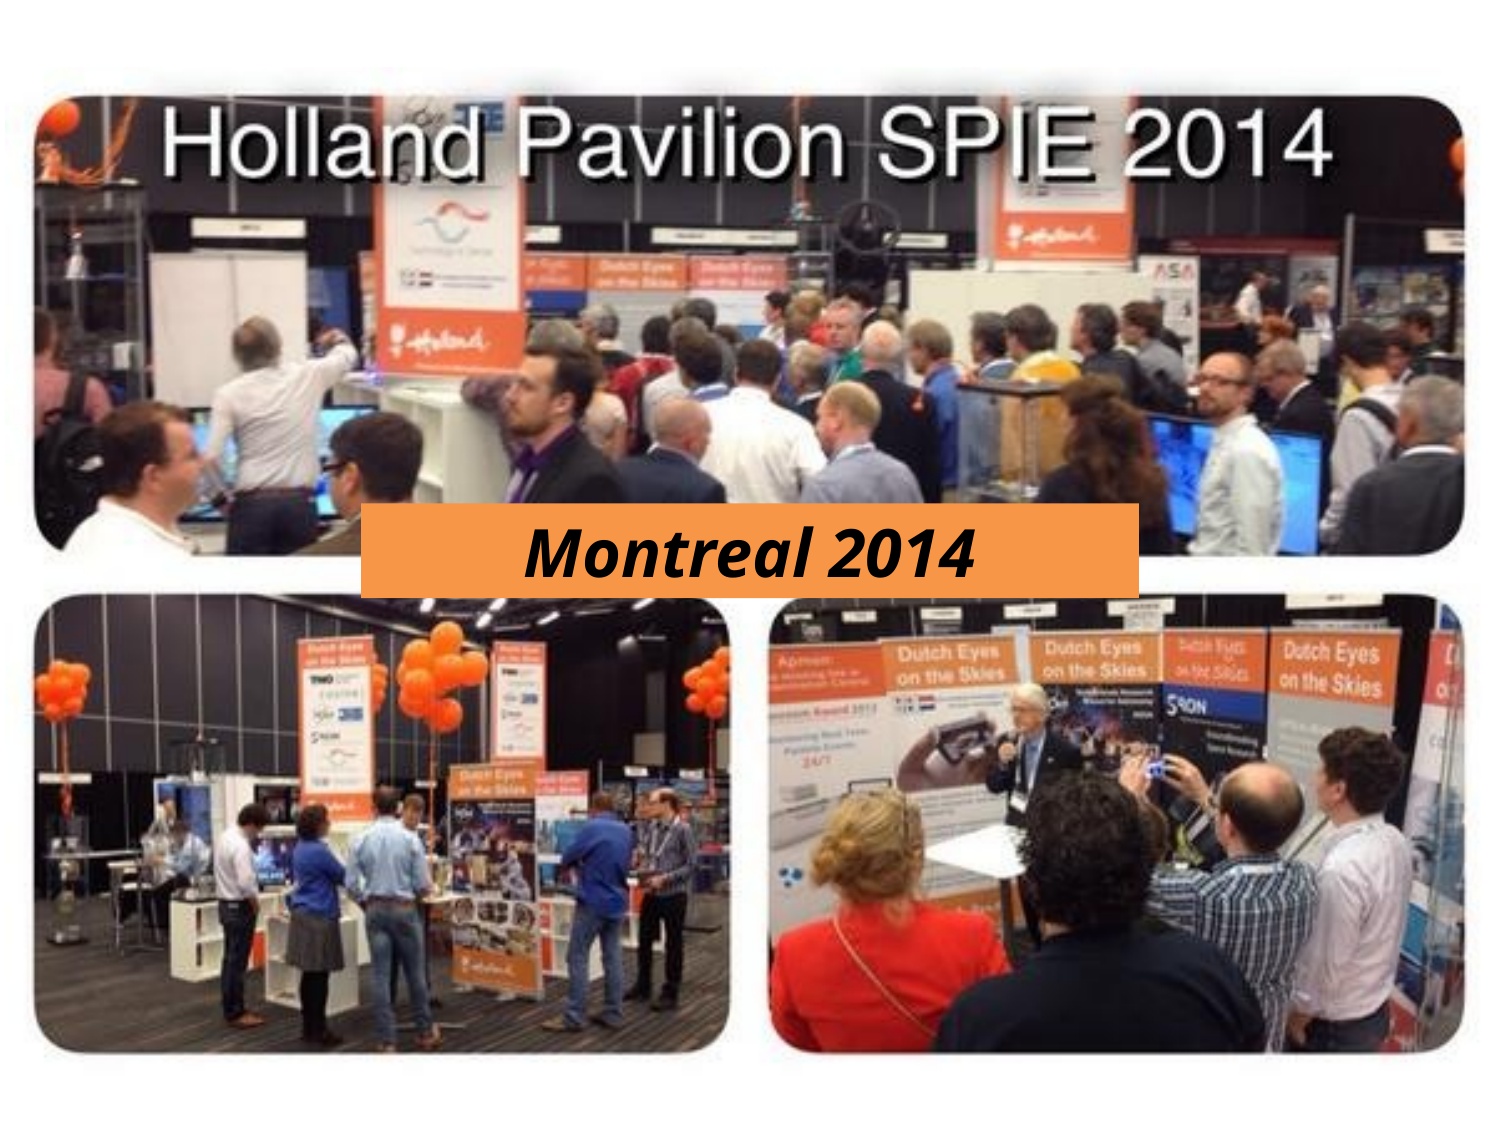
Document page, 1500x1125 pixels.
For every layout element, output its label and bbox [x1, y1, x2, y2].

picture [5, 66, 1495, 1084]
